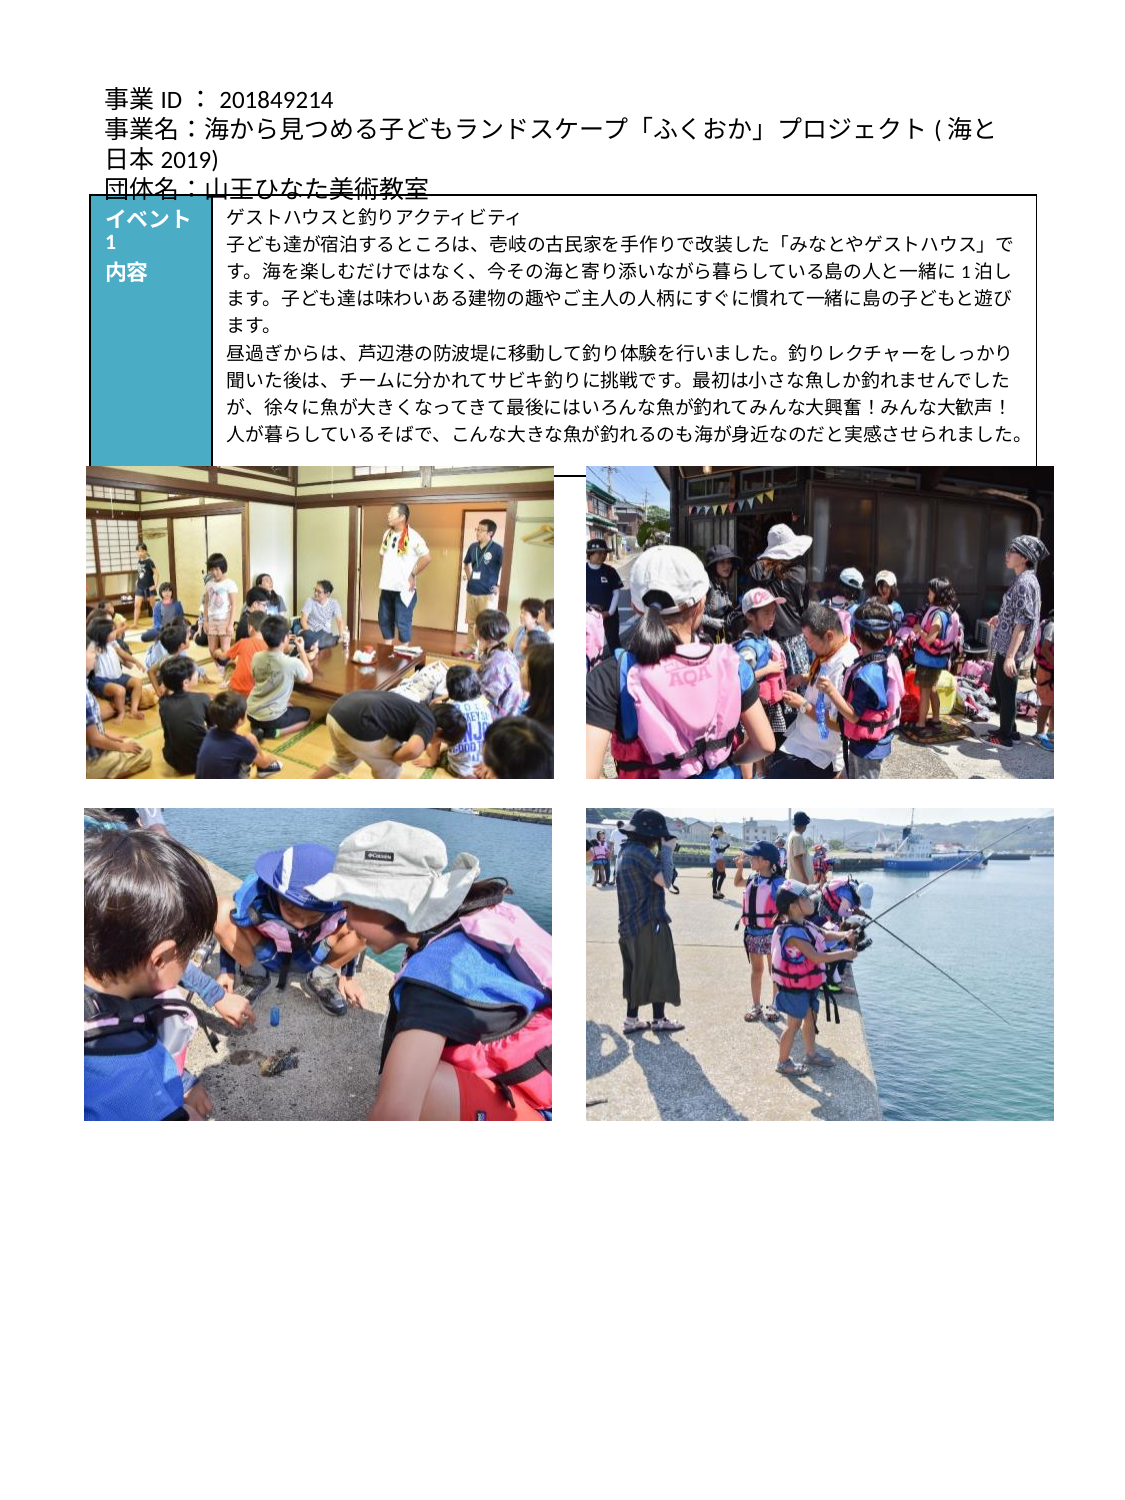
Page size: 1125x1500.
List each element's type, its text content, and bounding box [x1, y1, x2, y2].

text_box 事業ID：201849214 事業名：海から見つめる子どもランドスケープ「ふくおか」プロジェクト(海と日本2019) 団体名：山王ひなた美術教室 [89, 76, 1037, 212]
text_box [84, 466, 1054, 1121]
table_header イベント1 内容 [91, 212, 211, 464]
table_header ゲストハウスと釣りアクティビティ 子ども達が宿泊するところは、壱岐の古民家を手作りで改装した「みなとやゲストハウス」です。海を楽しむだけではなく、今その海と寄り添いながら暮らしている島の人と一緒に1泊します。子ども達は味わいある建物の趣やご主人の人柄にすぐに慣れて一緒に島の子どもと遊びます。 昼過ぎからは、芦辺港の防波堤に移動して釣り体験を行いました。釣りレクチャーをしっかり聞いた後は、チームに分かれてサビキ釣りに挑戦です。最初は小さな魚しか釣れませんでしたが、徐々に魚が大きくなってきて最後にはいろんな魚が釣れてみんな大興奮！みんな大歓声！人が暮らしているそばで、こんな大きな魚が釣れるのも海が身近なのだと実感させられました。 [213, 212, 1036, 464]
